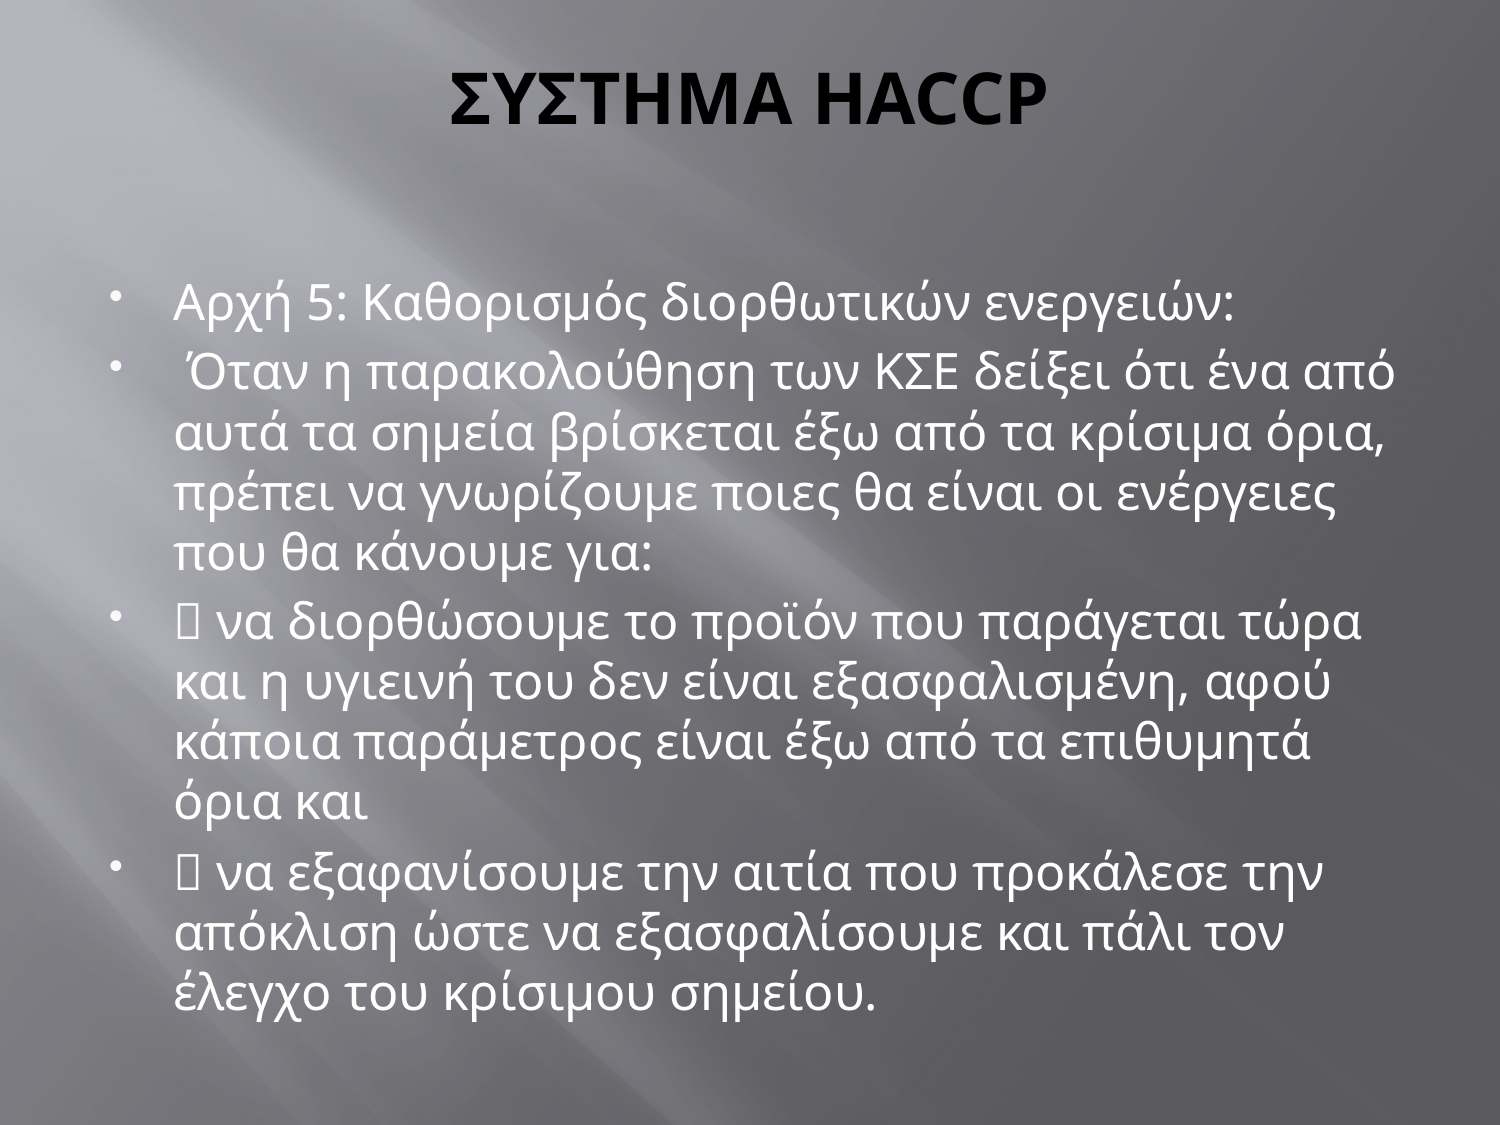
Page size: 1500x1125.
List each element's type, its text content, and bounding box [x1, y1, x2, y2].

title ΣΥΣΤΗΜΑ HACCP [75, 45, 1425, 233]
list Αρχή 5: Καθορισμός διορθωτικών ενεργειών: Όταν η παρακολούθηση των ΚΣΕ δείξει ότι ένα από αυτά τα σημεία βρίσκεται έξω από τα κρίσιμα όρια, πρέπει να γνωρίζουμε ποιες θα είναι οι ενέργειες που θα κάνουμε για:  να διορθώσουμε το προϊόν που παράγεται τώρα και η υγιεινή του δεν είναι εξασφαλισμένη, αφού κάποια παράμετρος είναι έξω από τα επιθυμητά όρια και  να εξαφανίσουμε την αιτία που προκάλεσε την απόκλιση ώστε να εξασφαλίσουμε και πάλι τον έλεγχο του κρίσιμου σημείου. [75, 262, 1425, 1035]
